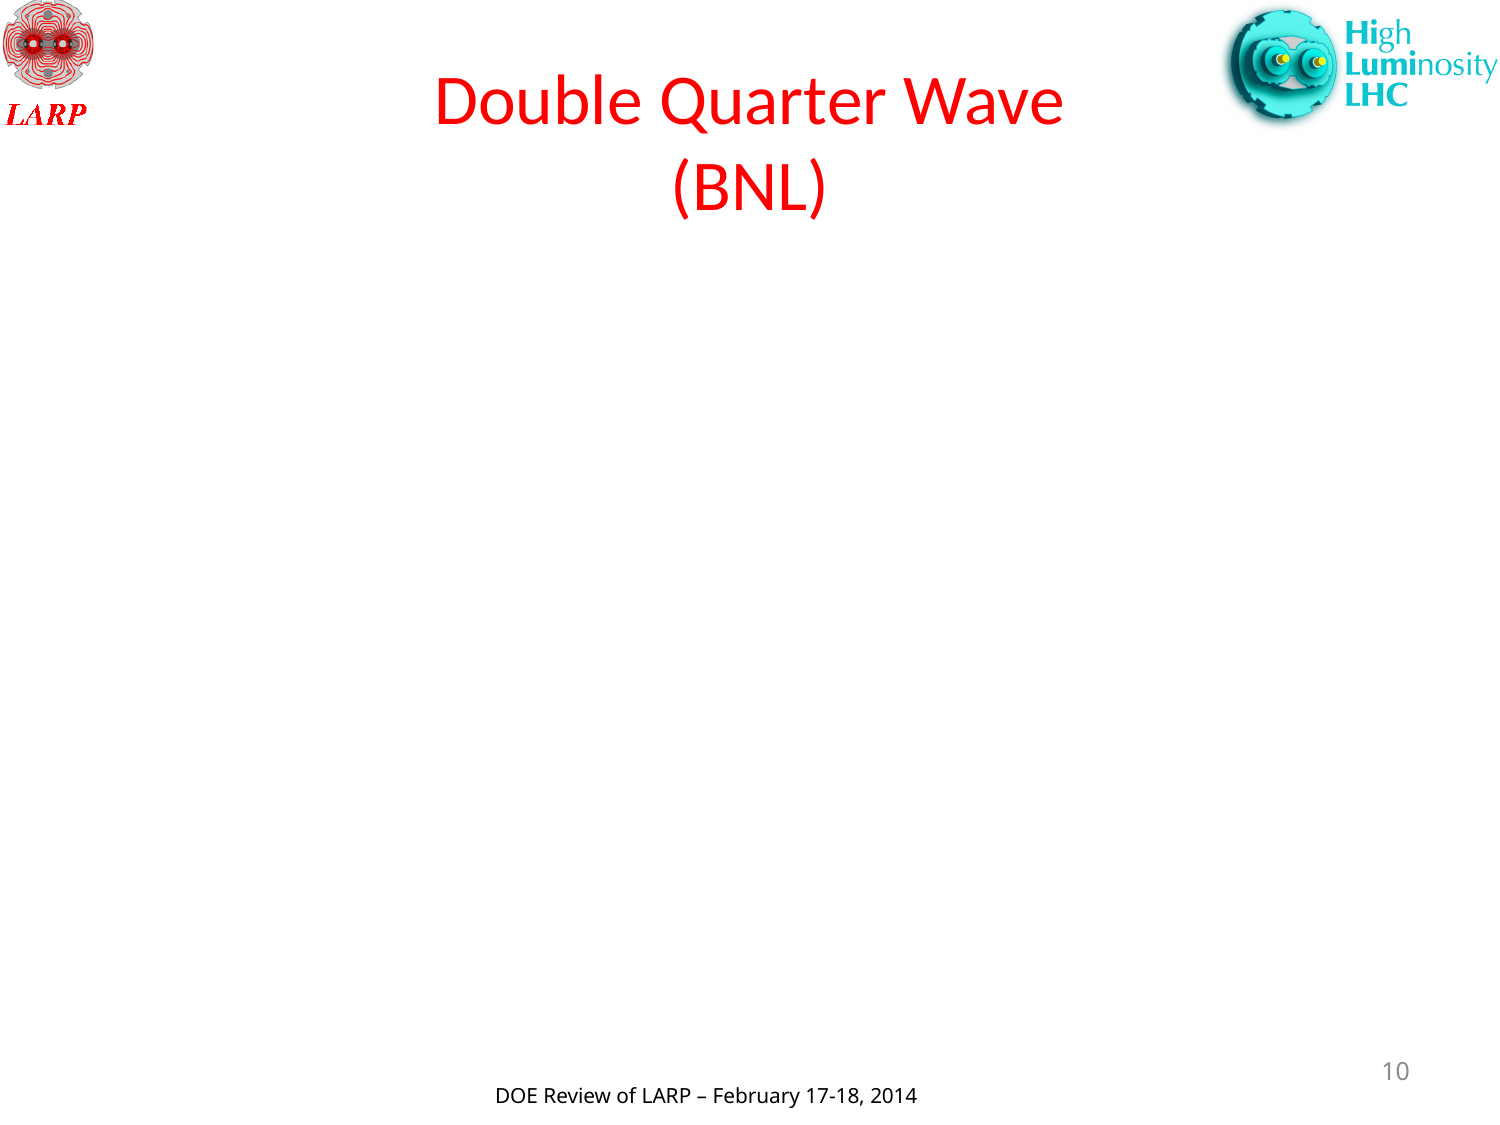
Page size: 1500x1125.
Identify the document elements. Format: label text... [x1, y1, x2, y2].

picture [0, 0, 94, 125]
title Double Quarter Wave (BNL) [75, 45, 1425, 233]
picture [1215, 0, 1498, 135]
slide_number 10 [1074, 1042, 1425, 1103]
